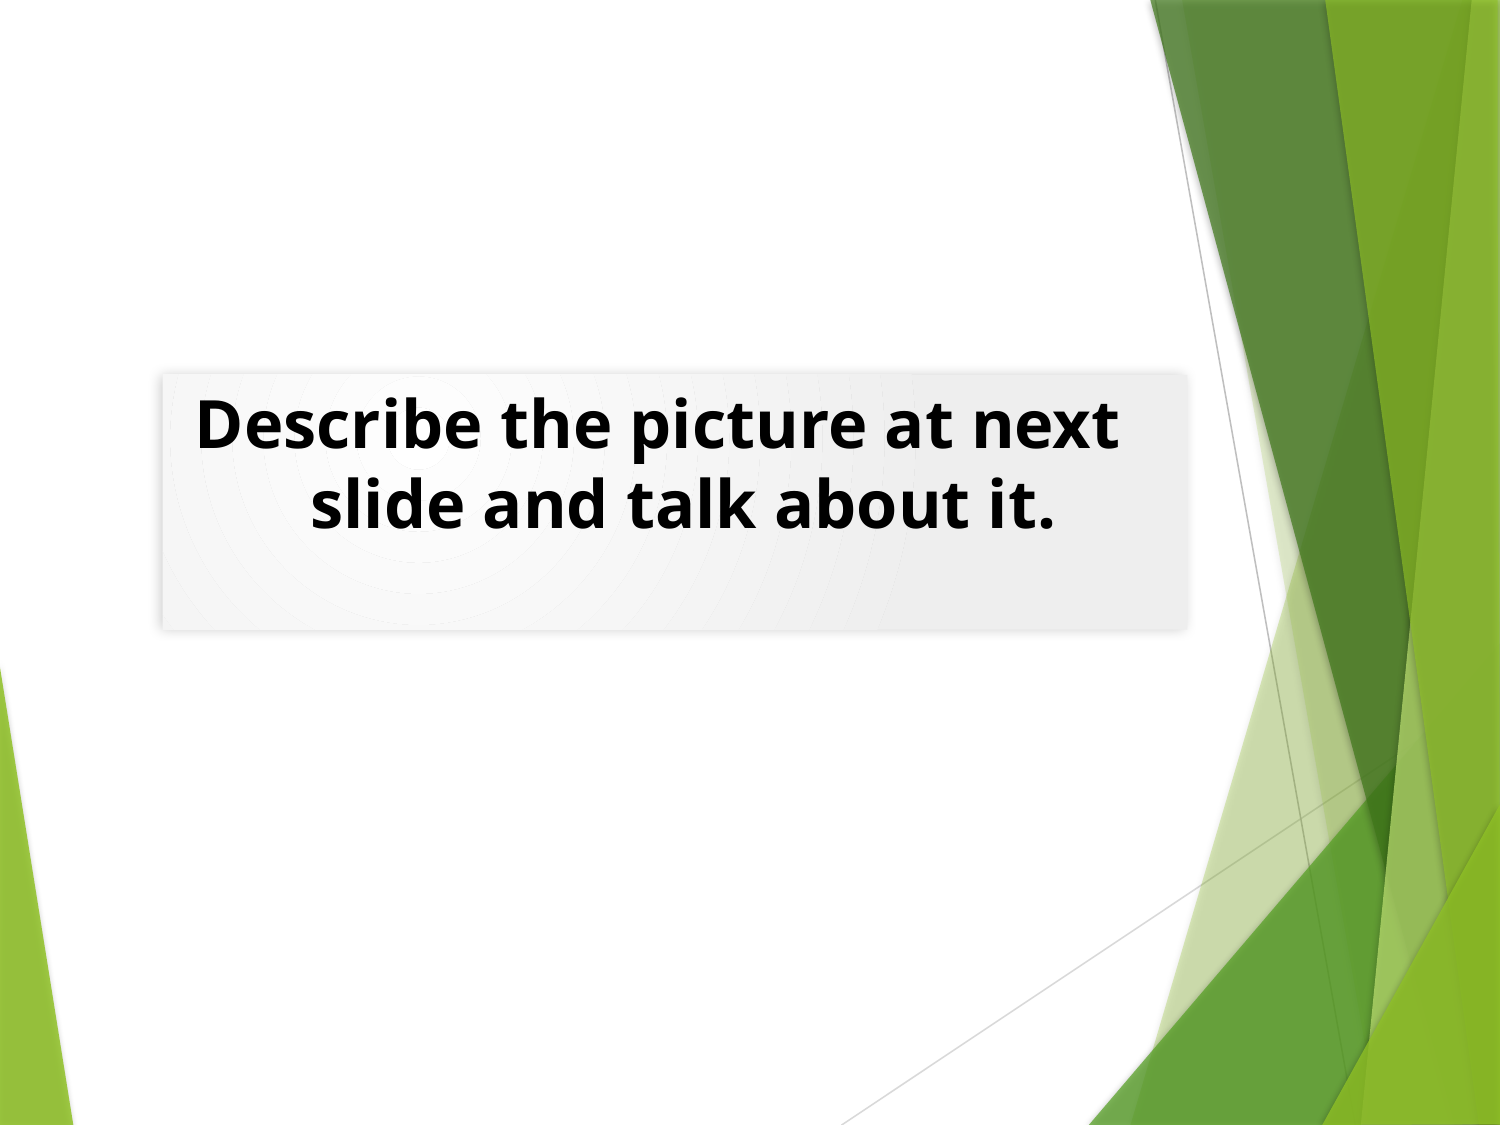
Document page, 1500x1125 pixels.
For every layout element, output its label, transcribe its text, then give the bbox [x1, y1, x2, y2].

text_box Describe the picture at next slide and talk about it. [162, 374, 1188, 630]
